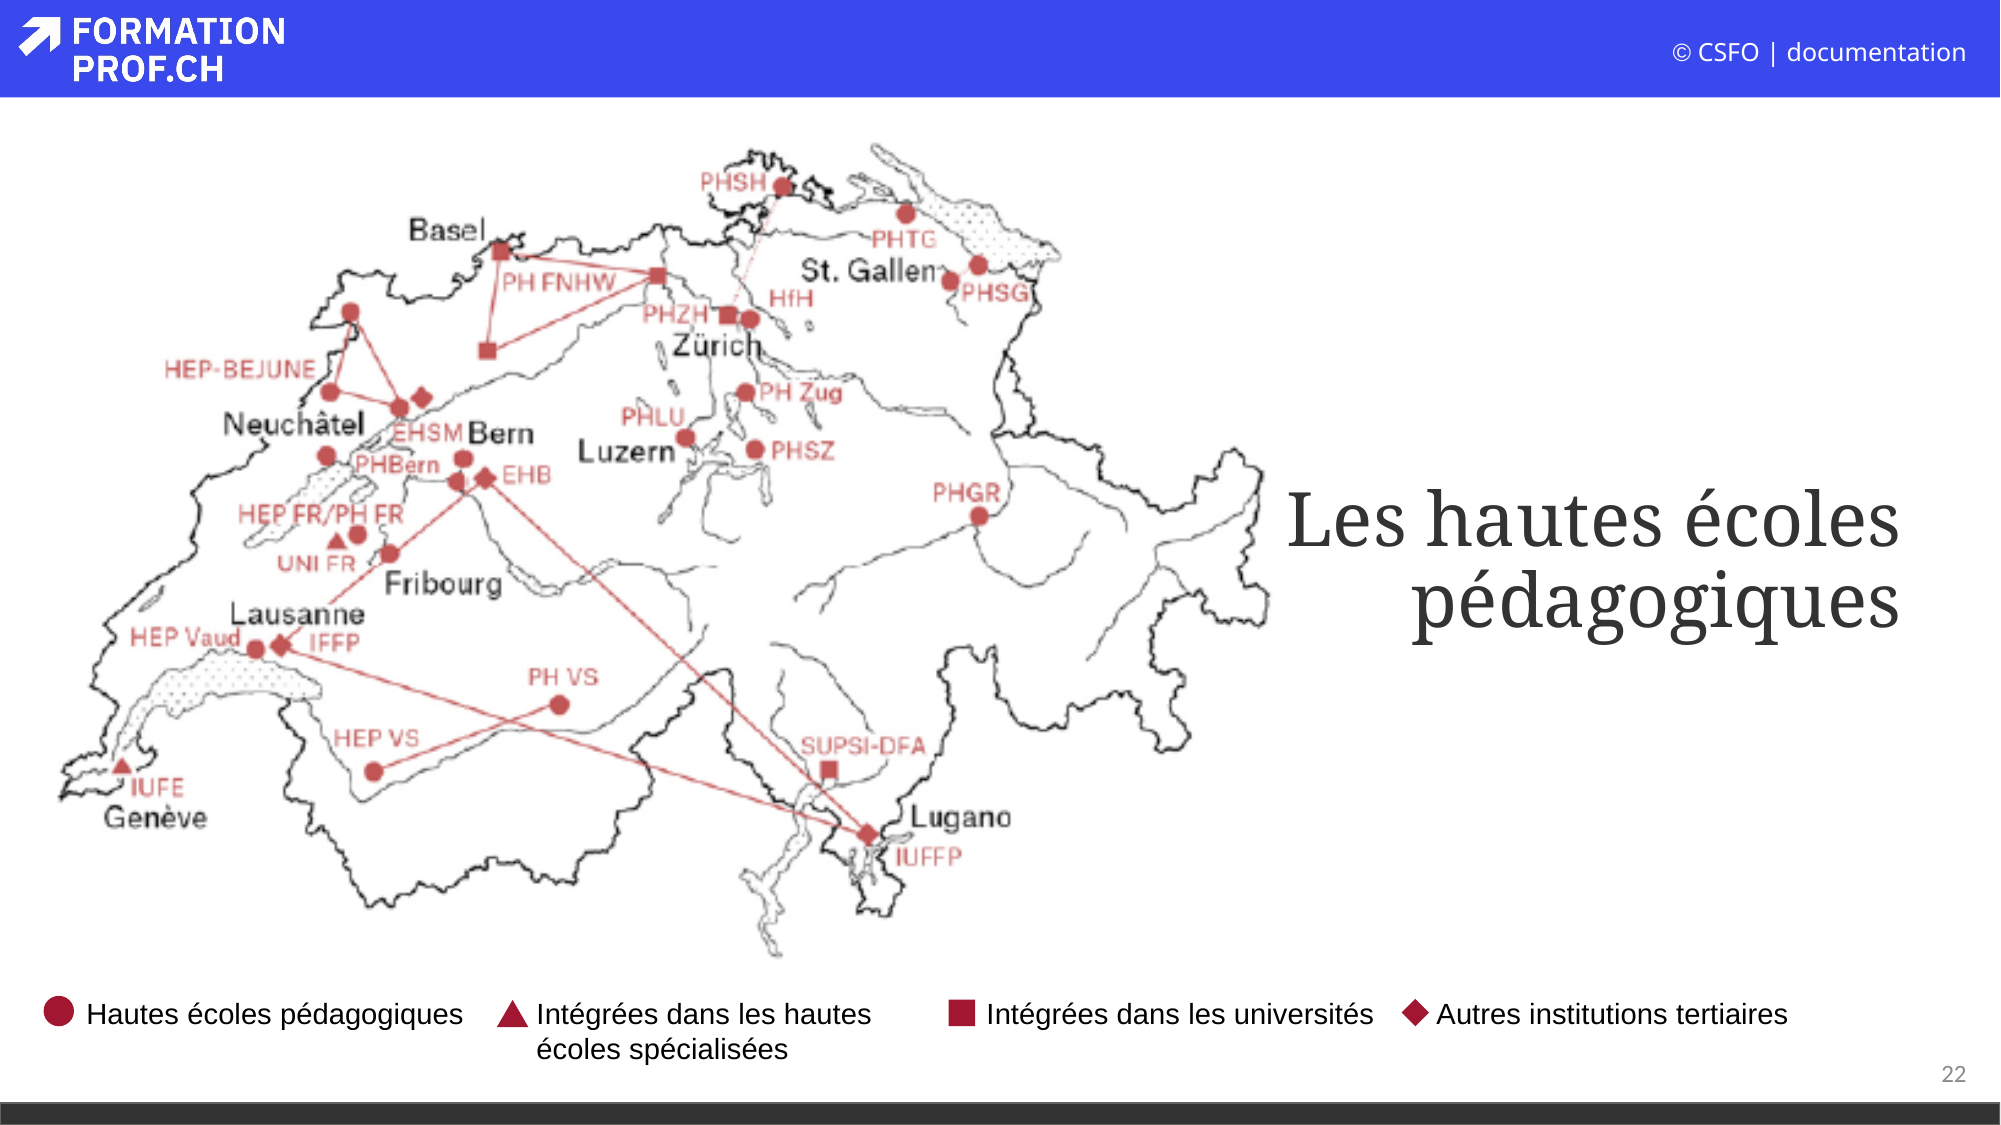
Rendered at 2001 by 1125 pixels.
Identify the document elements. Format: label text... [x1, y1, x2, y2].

picture [0, 102, 1361, 989]
slide_number 22 [1917, 1042, 1982, 1103]
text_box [43, 988, 1917, 1110]
picture [18, 17, 284, 82]
title Les hautes écoles pédagogiques [1361, 453, 1917, 672]
